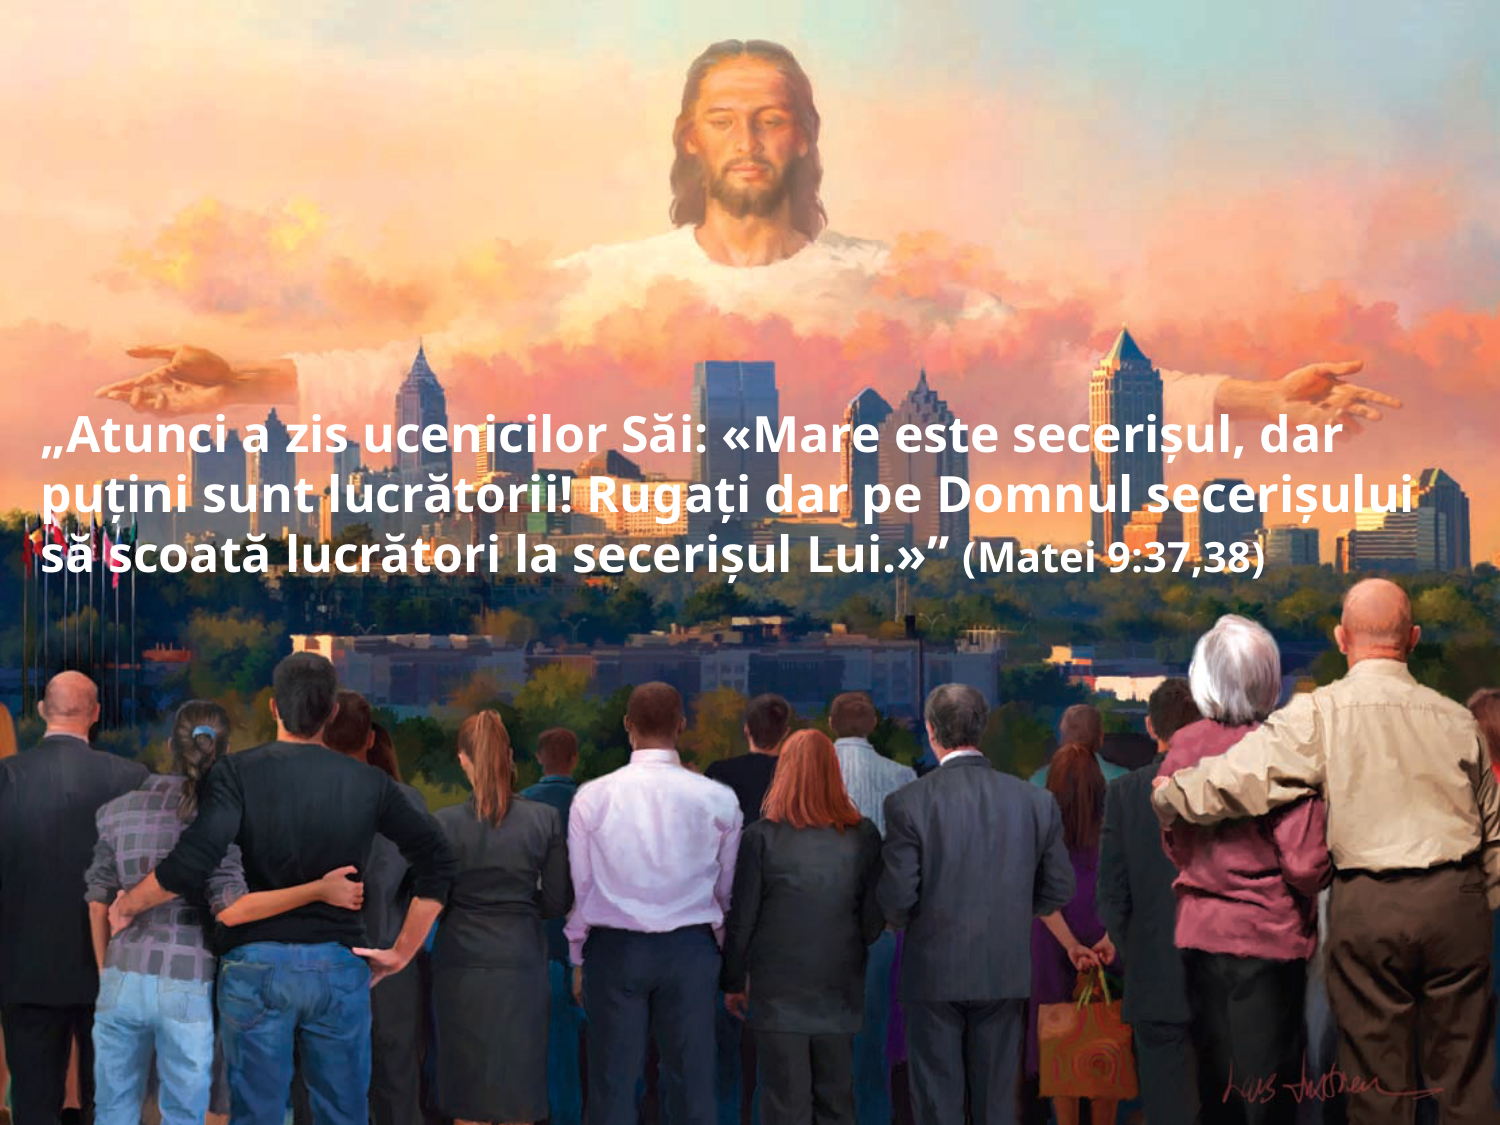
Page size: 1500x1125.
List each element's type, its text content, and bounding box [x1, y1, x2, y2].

picture [0, 0, 1500, 1125]
text_box „Atunci a zis ucenicilor Săi: «Mare este secerişul, dar puţini sunt lucrătorii! Rugaţi dar pe Domnul secerişului să scoată lucrători la secerişul Lui.»” (Matei 9:37,38) [25, 394, 1475, 590]
